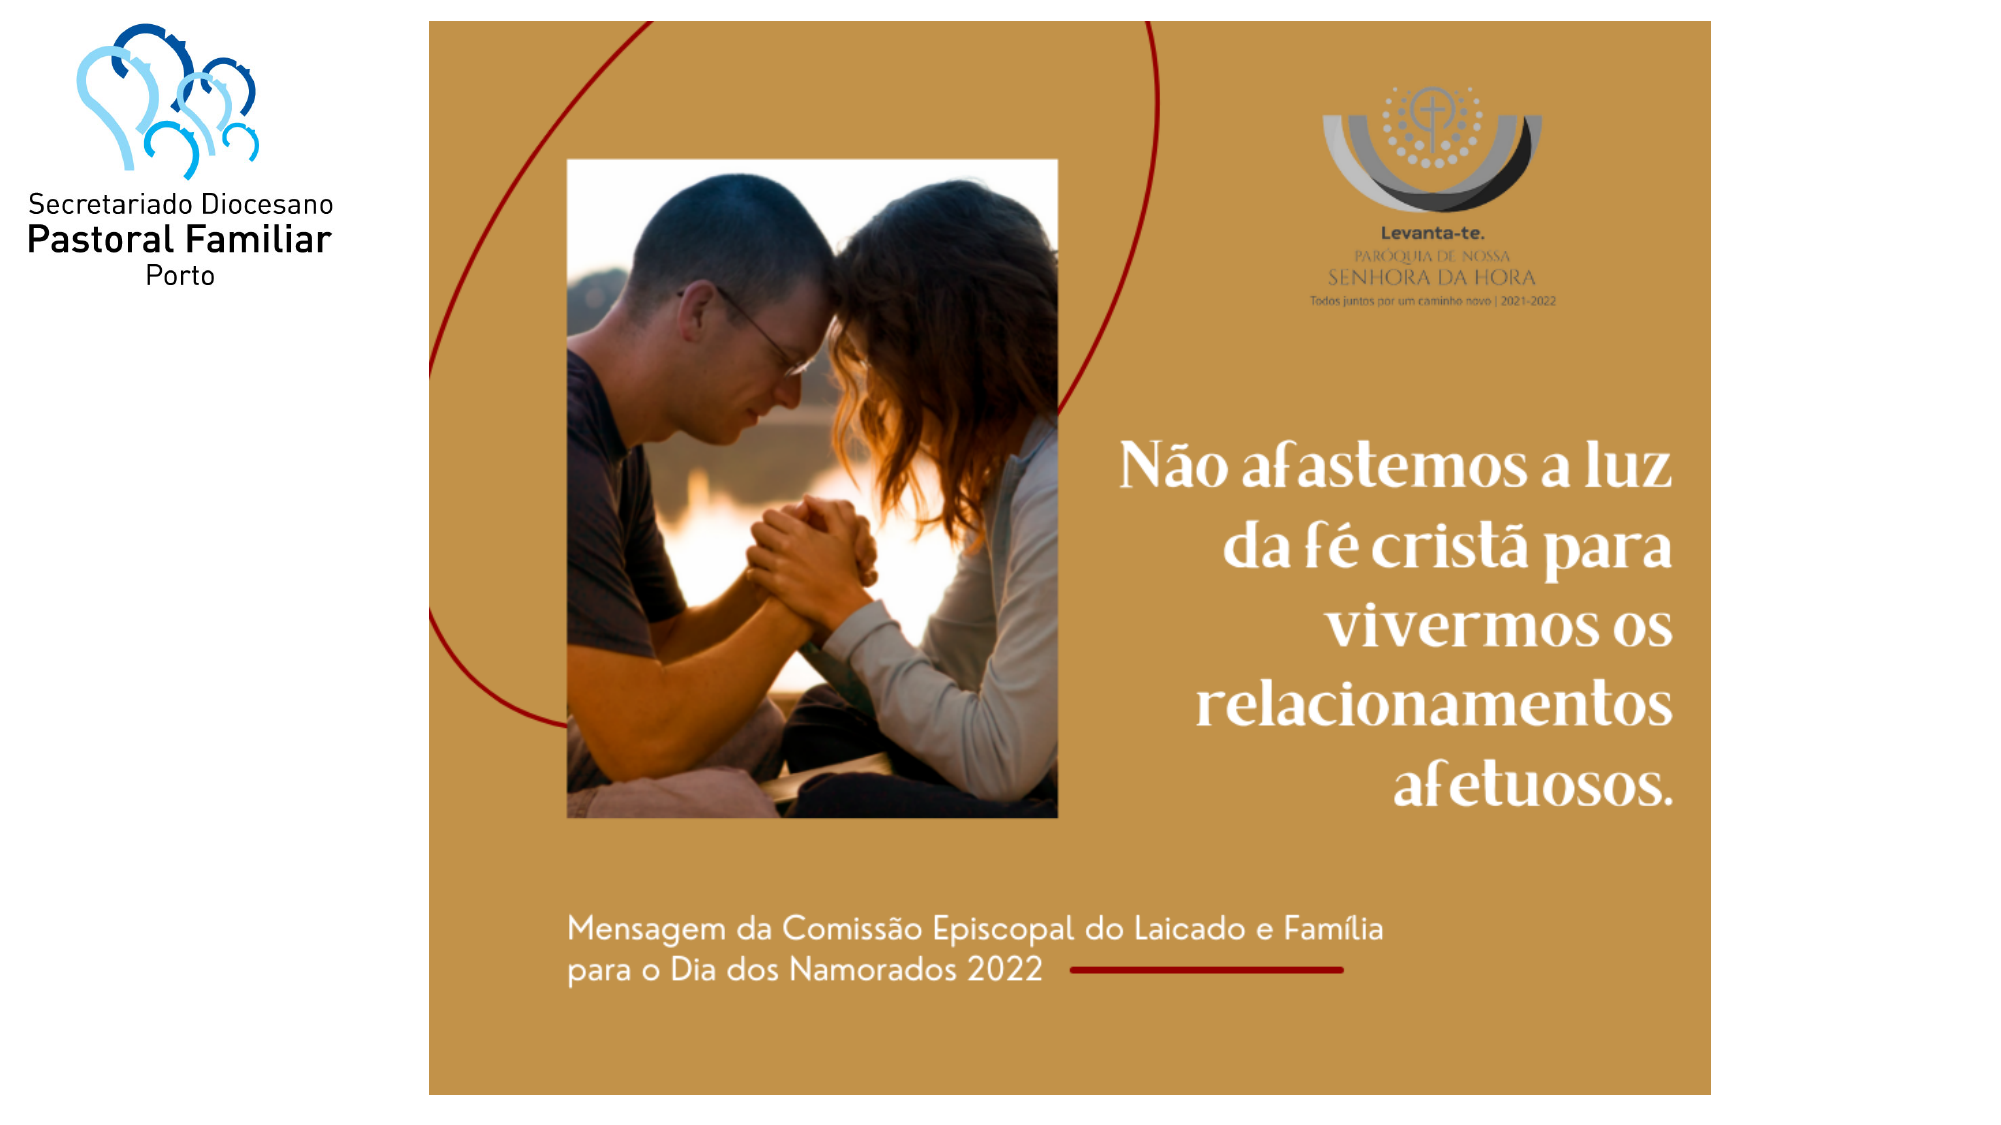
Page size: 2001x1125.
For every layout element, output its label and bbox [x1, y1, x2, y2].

picture [25, 21, 335, 287]
picture [429, 21, 1711, 1095]
